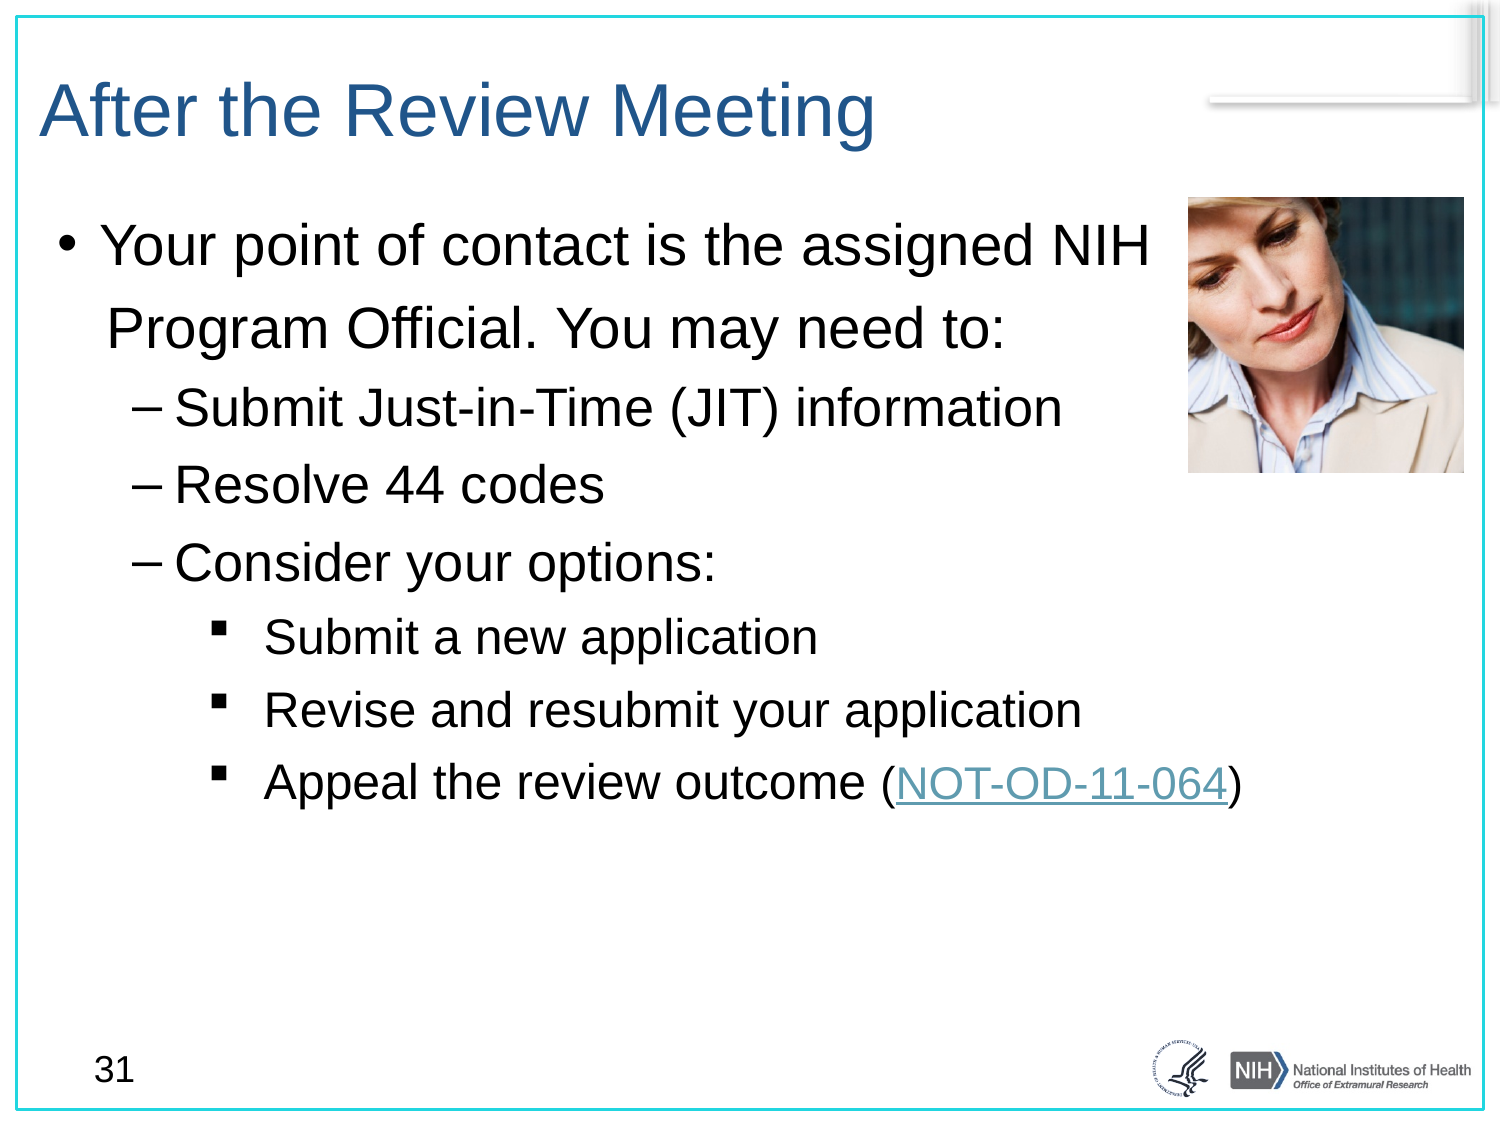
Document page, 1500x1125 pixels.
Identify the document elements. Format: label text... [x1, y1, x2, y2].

slide_number 31 [24, 1037, 150, 1098]
title After the Review Meeting [24, 37, 1476, 176]
picture [1224, 1043, 1475, 1094]
text_box Your point of contact is the assigned NIH Program Official. You may need to: Submit Just-in-Time (JIT) information Resolve 44 codes Consider your options: Submit a new application Revise and resubmit your application Appeal the review outcome (NOT-OD-11-064) [24, 199, 1463, 818]
picture [1188, 196, 1465, 473]
